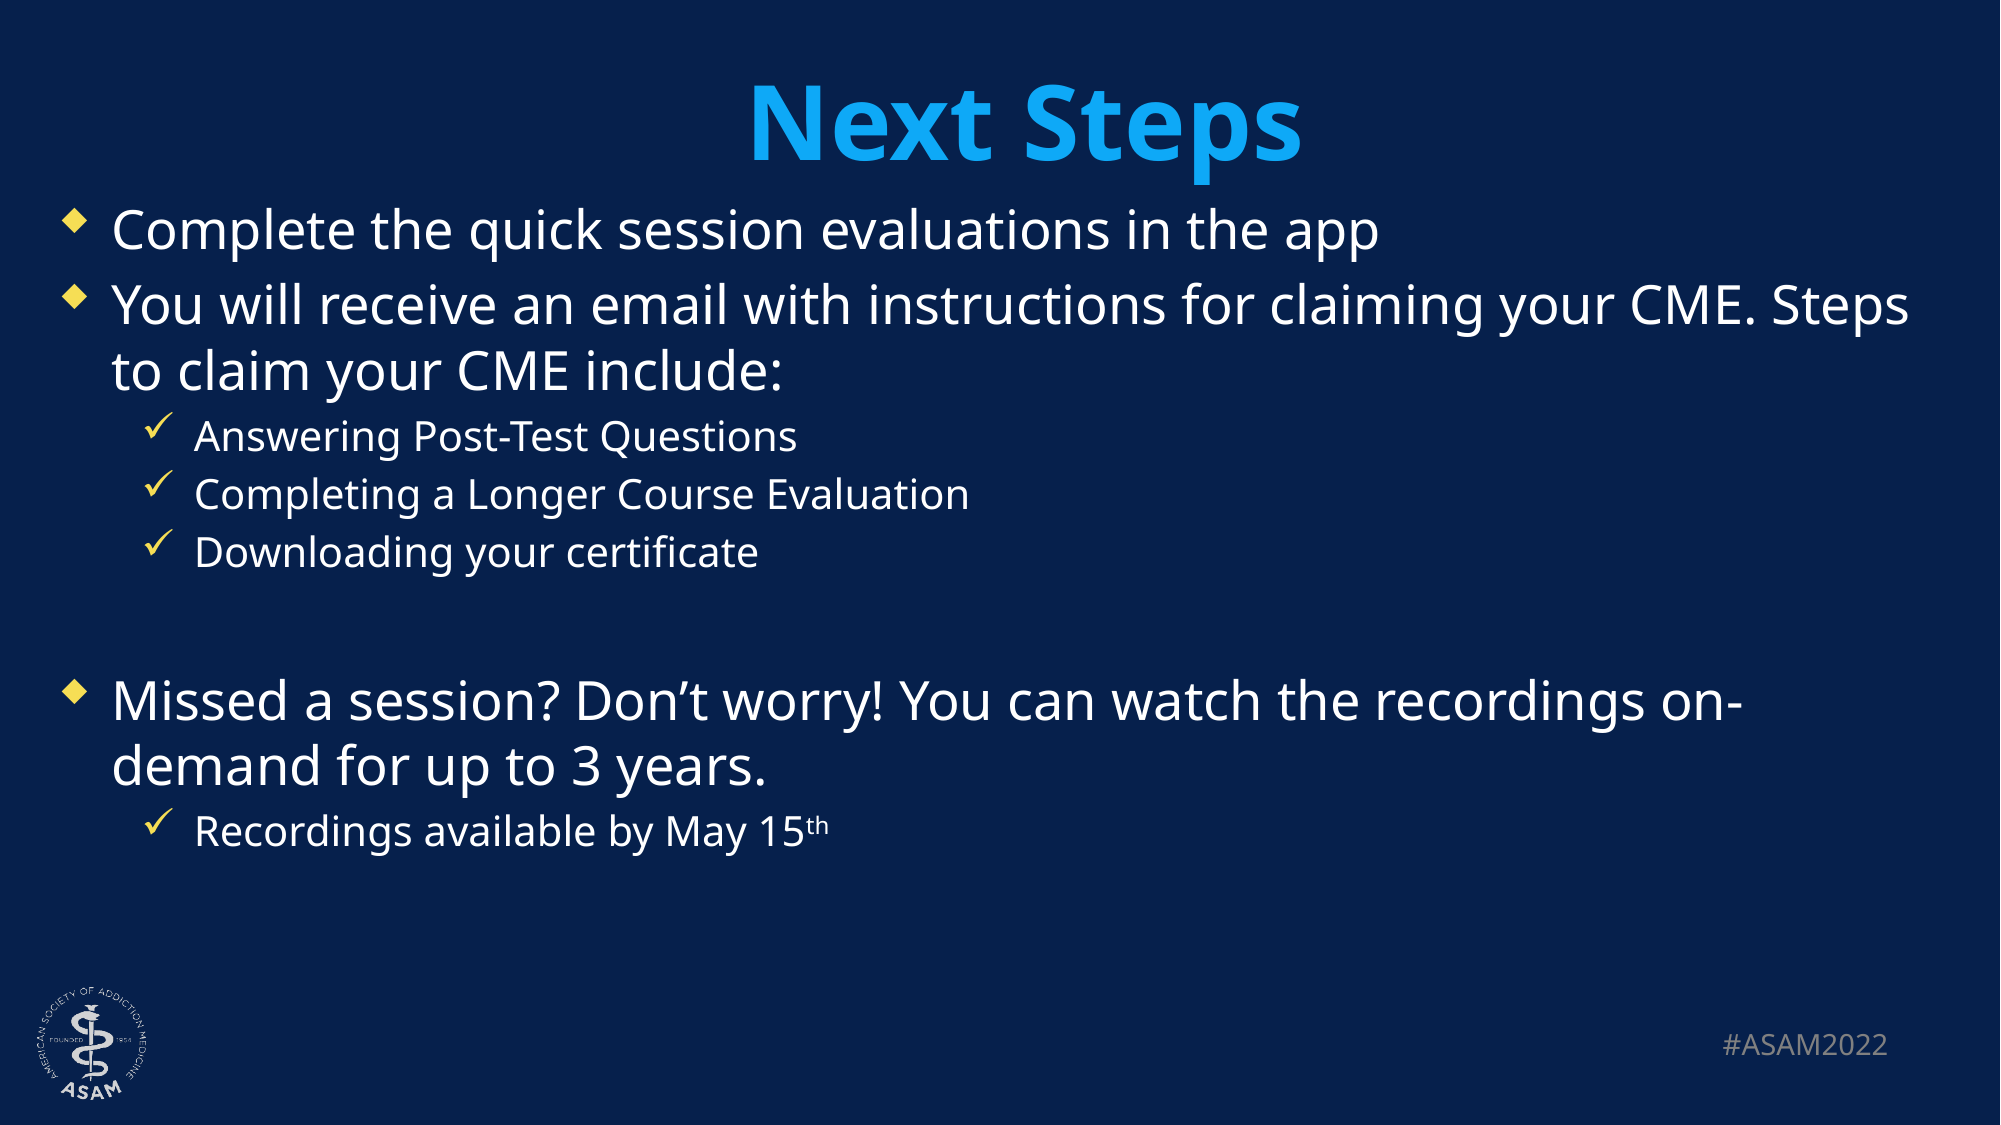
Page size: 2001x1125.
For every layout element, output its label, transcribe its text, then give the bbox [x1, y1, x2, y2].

list Complete the quick session evaluations in the app You will receive an email with instructions for claiming your CME. Steps to claim your CME include: Answering Post-Test Questions Completing a Longer Course Evaluation Downloading your certificate Missed a session? Don’t worry! You can watch the recordings on-demand for up to 3 years. Recordings available by May 15th [43, 187, 1957, 1050]
picture [37, 987, 146, 1100]
title Next Steps [125, 24, 1925, 187]
